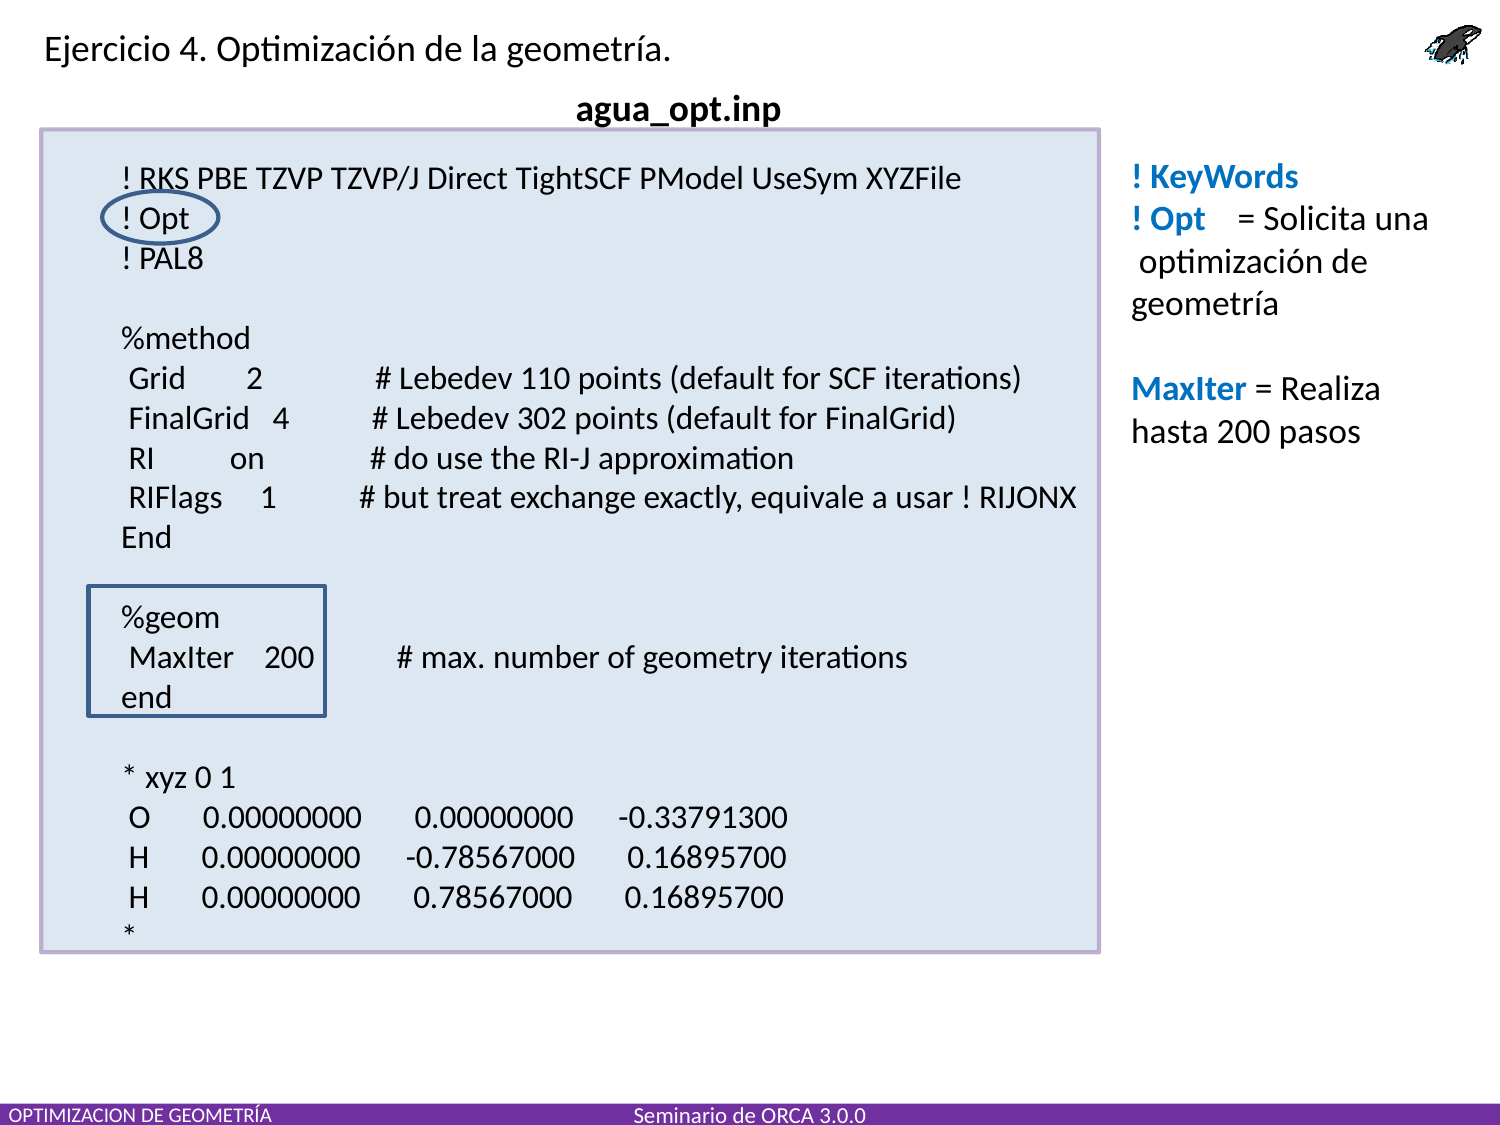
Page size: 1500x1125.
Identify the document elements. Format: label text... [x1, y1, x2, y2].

text_box [39, 127, 1101, 954]
text_box Ejercicio 4. Optimización de la geometría. [29, 0, 1429, 122]
text_box OPTIMIZACION DE GEOMETRÍA [0, 1094, 632, 1125]
picture [1429, 23, 1483, 65]
text_box [100, 188, 221, 246]
text_box ! RKS PBE TZVP TZVP/J Direct TightSCF PModel UseSym XYZFile ! Opt ! PAL8 %method Grid 2 # Lebedev 110 points (default for SCF iterations) FinalGrid 4 # Lebedev 302 points (default for FinalGrid) RI on # do use the RI-J approximation RIFlags 1 # but treat exchange exactly, equivale a usar ! RIJONX End %geom MaxIter 200 # max. number of geometry iterations end * xyz 0 1 O 0.00000000 0.00000000 -0.33791300 H 0.00000000 -0.78567000 0.16895700 H 0.00000000 0.78567000 0.16895700 * [106, 148, 1094, 963]
text_box ! KeyWords ! Opt = Solicita una optimización de geometría MaxIter = Realiza hasta 200 pasos [1116, 145, 1480, 501]
text_box [86, 584, 327, 718]
text_box agua_opt.inp [560, 76, 797, 137]
